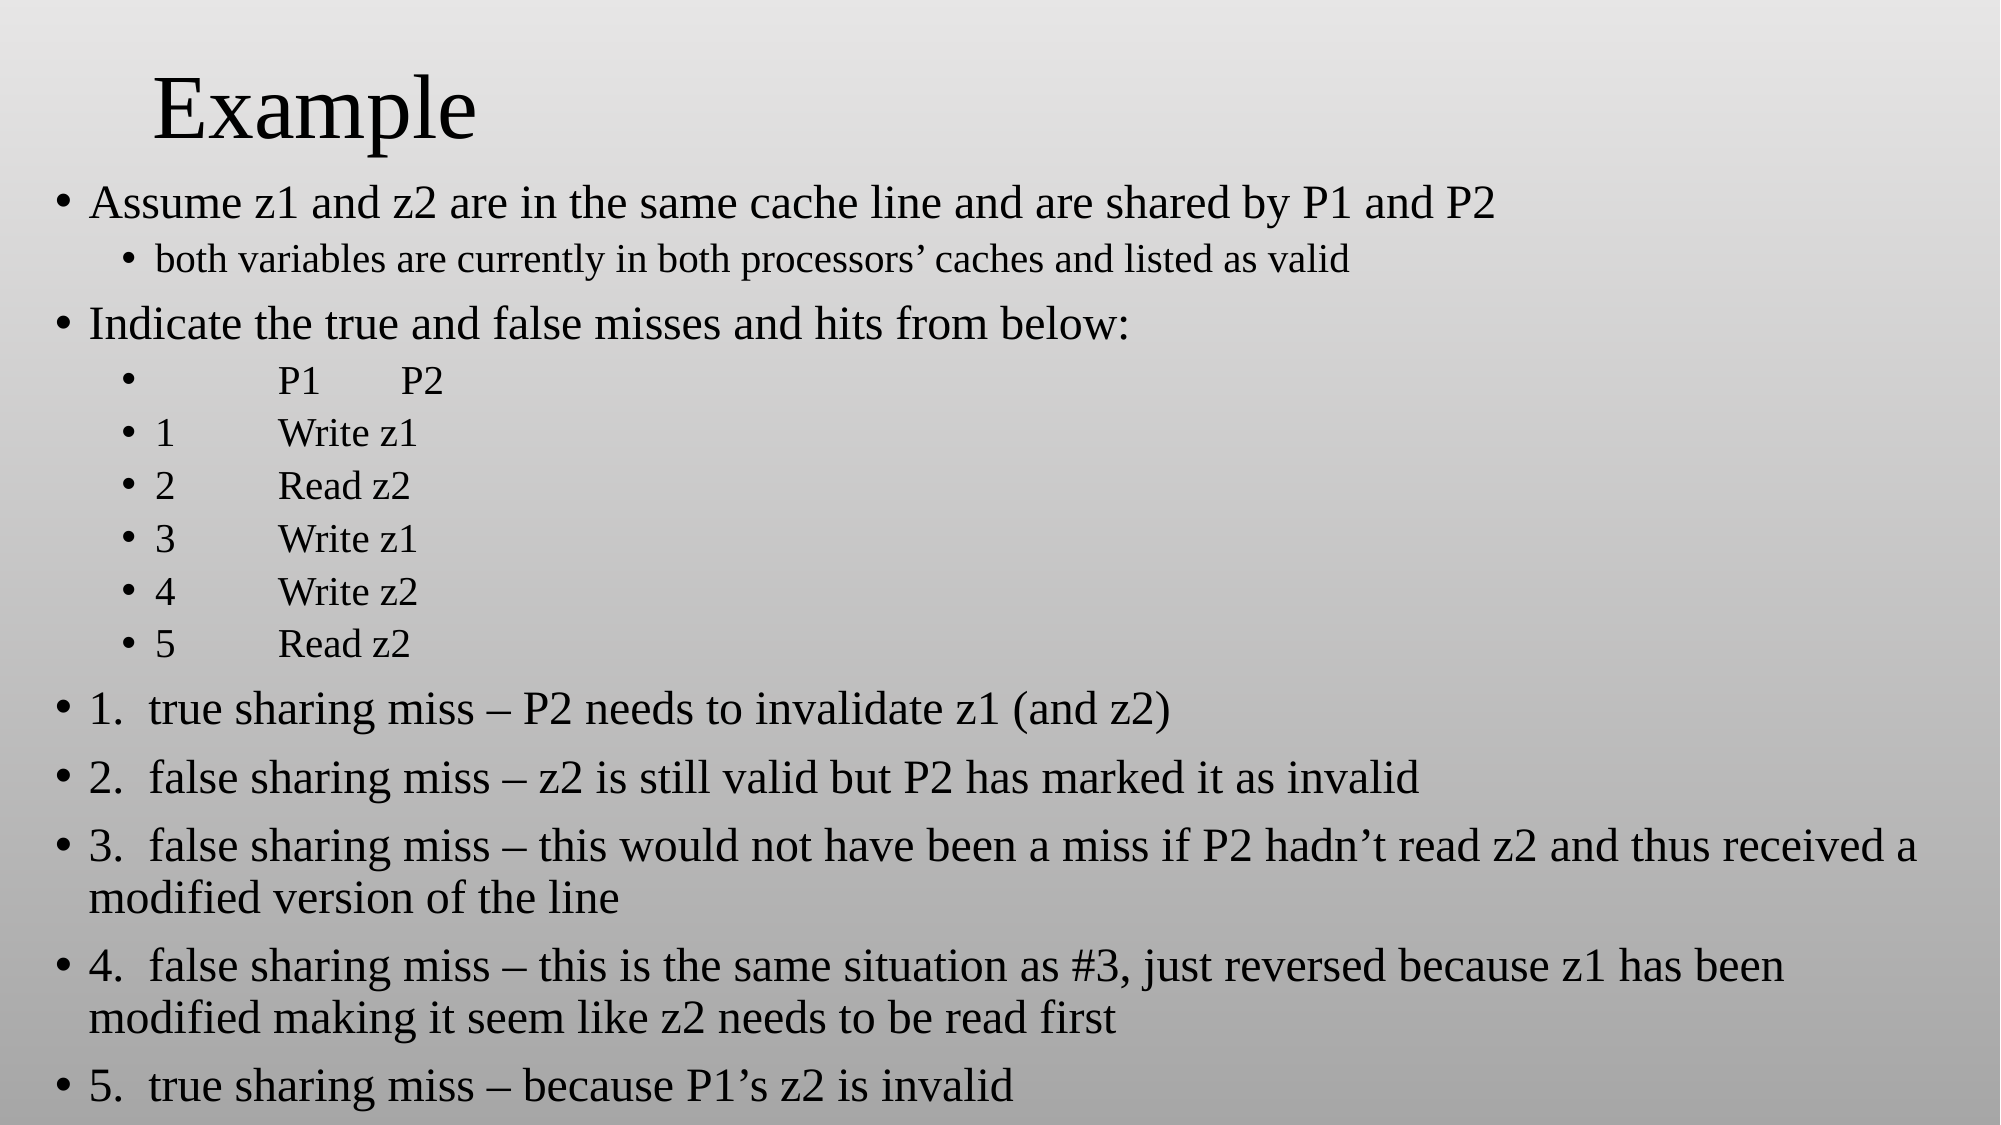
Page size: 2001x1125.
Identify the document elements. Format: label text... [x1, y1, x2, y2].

title Example [137, 0, 1863, 170]
list Assume z1 and z2 are in the same cache line and are shared by P1 and P2 both variables are currently in both processors’ caches and listed as valid Indicate the true and false misses and hits from below: P1 P2 1 Write z1 2 Read z2 3 Write z1 4 Write z2 5 Read z2 1. true sharing miss – P2 needs to invalidate z1 (and z2) 2. false sharing miss – z2 is still valid but P2 has marked it as invalid 3. false sharing miss – this would not have been a miss if P2 hadn’t read z2 and thus received a modified version of the line 4. false sharing miss – this is the same situation as #3, just reversed because z1 has been modified making it seem like z2 needs to be read first 5. true sharing miss – because P1’s z2 is invalid [40, 170, 1957, 1125]
